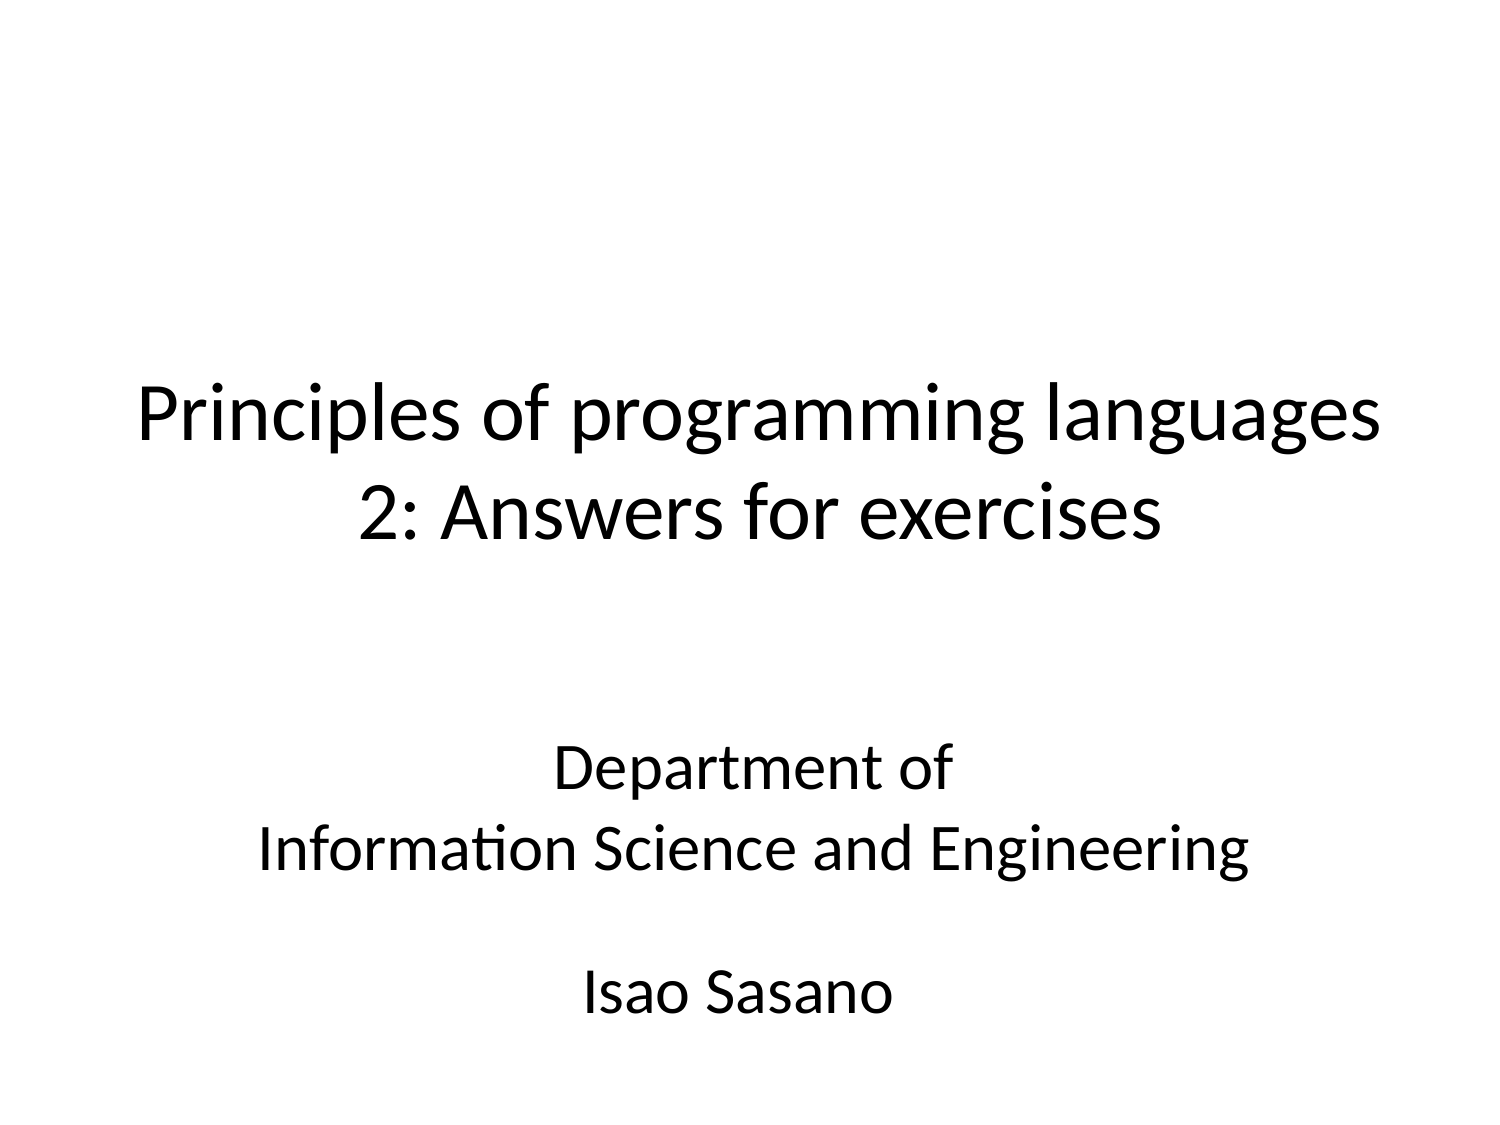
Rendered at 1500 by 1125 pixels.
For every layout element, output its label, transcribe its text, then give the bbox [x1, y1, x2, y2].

subtitle Isao Sasano [501, 940, 975, 1035]
text_box Department of Information Science and Engineering [123, 715, 1400, 891]
title Principles of programming languages 2: Answers for exercises [72, 262, 1449, 651]
